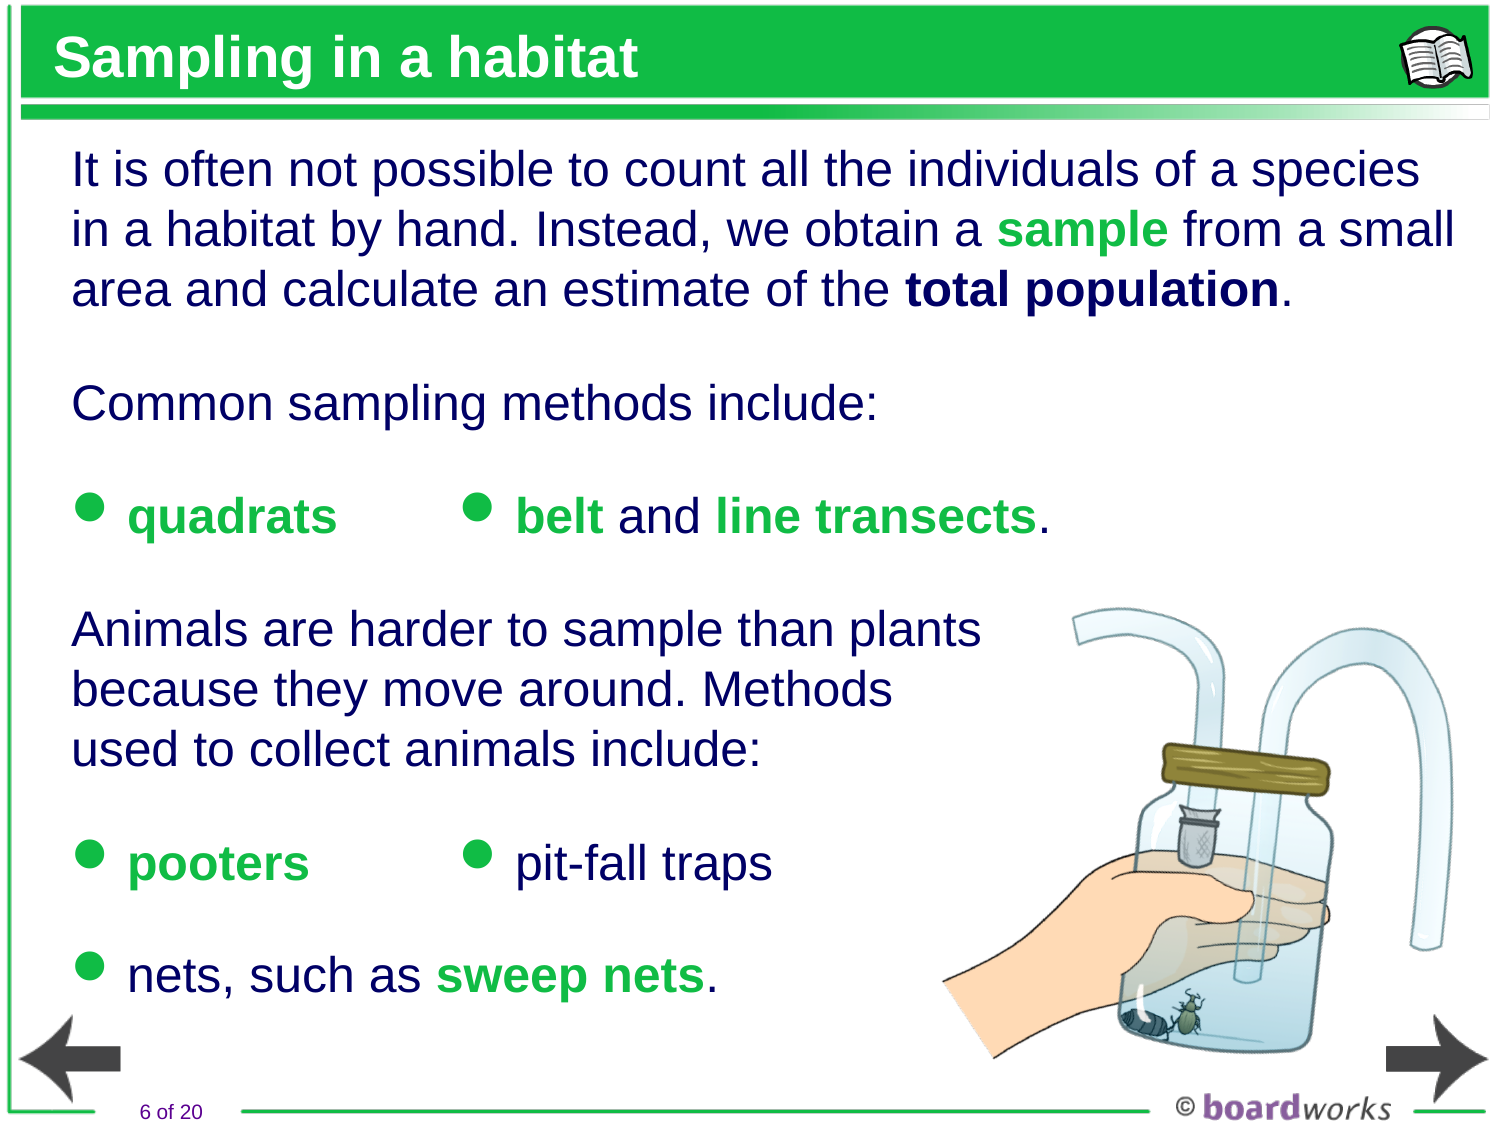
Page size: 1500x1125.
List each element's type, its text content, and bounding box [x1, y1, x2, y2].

picture [0, 0, 1500, 1125]
text_box nets, such as sweep nets. [56, 935, 840, 1011]
text_box belt and line transects. [444, 475, 1212, 551]
text_box Animals are harder to sample than plants because they move around. Methods used to collect animals include: [56, 589, 964, 784]
text_box pooters [56, 823, 375, 899]
title Sampling in a habitat [38, 8, 1308, 100]
text_box pit-fall traps [444, 823, 845, 899]
text_box Common sampling methods include: [56, 362, 1239, 438]
text_box quadrats [56, 475, 434, 551]
text_box It is often not possible to count all the individuals of a species in a habitat by hand. Instead, we obtain a sample from a small area and calculate an estimate of the total population. [56, 128, 1473, 324]
